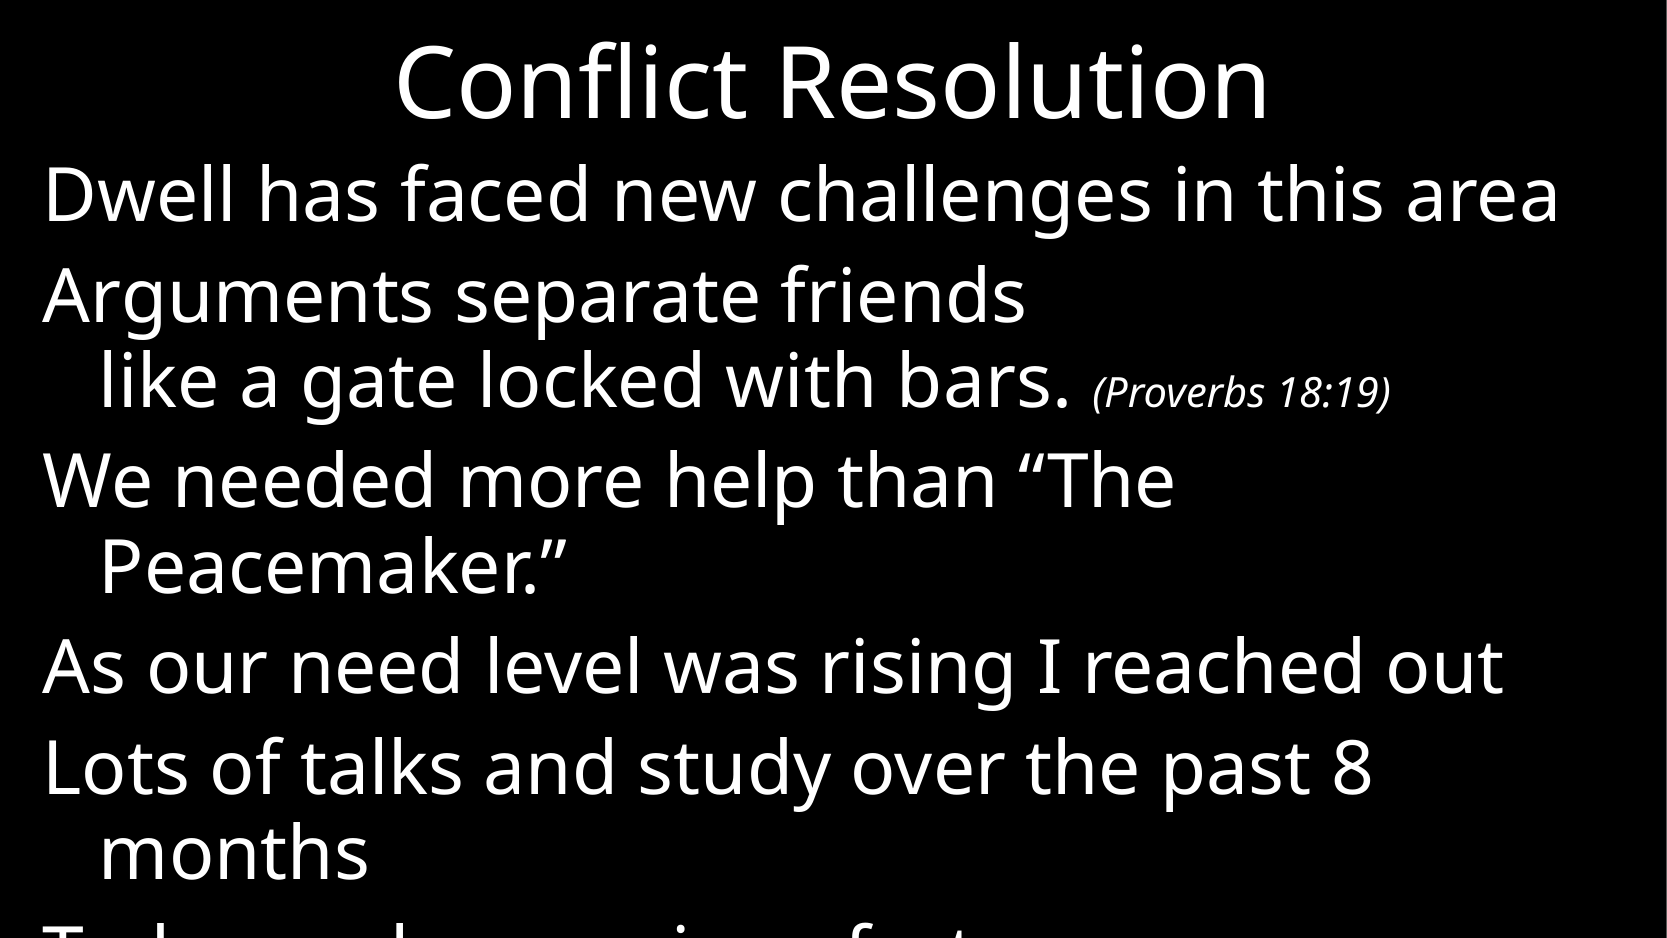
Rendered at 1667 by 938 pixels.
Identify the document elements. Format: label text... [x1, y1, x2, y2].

title Conflict Resolution [27, 20, 1640, 136]
list Dwell has faced new challenges in this area Arguments separate friends like a gate locked with bars. (Proverbs 18:19) We needed more help than “The Peacemaker.” As our need level was rising I reached out Lots of talks and study over the past 8 months Today we have unique factors [27, 145, 1640, 907]
